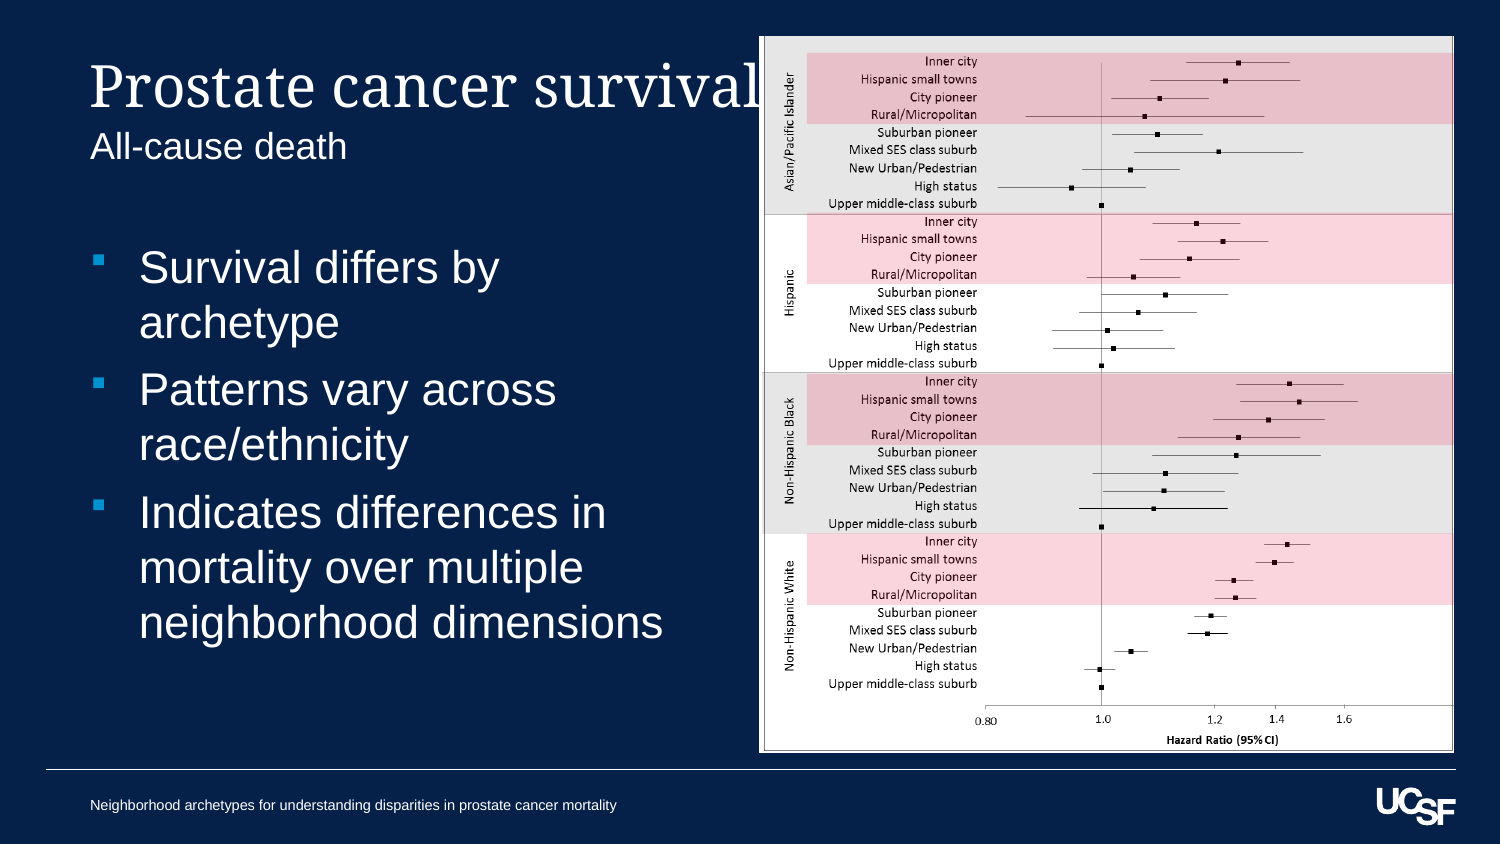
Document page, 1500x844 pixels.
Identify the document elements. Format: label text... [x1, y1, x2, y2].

picture [758, 35, 1455, 754]
list Survival differs by archetype Patterns vary across race/ethnicity Indicates differences in mortality over multiple neighborhood dimensions [75, 229, 727, 711]
list All-cause death [75, 114, 753, 173]
title Prostate cancer survival [74, 52, 753, 128]
footer Neighborhood archetypes for understanding disparities in prostate cancer mortality [89, 796, 798, 813]
